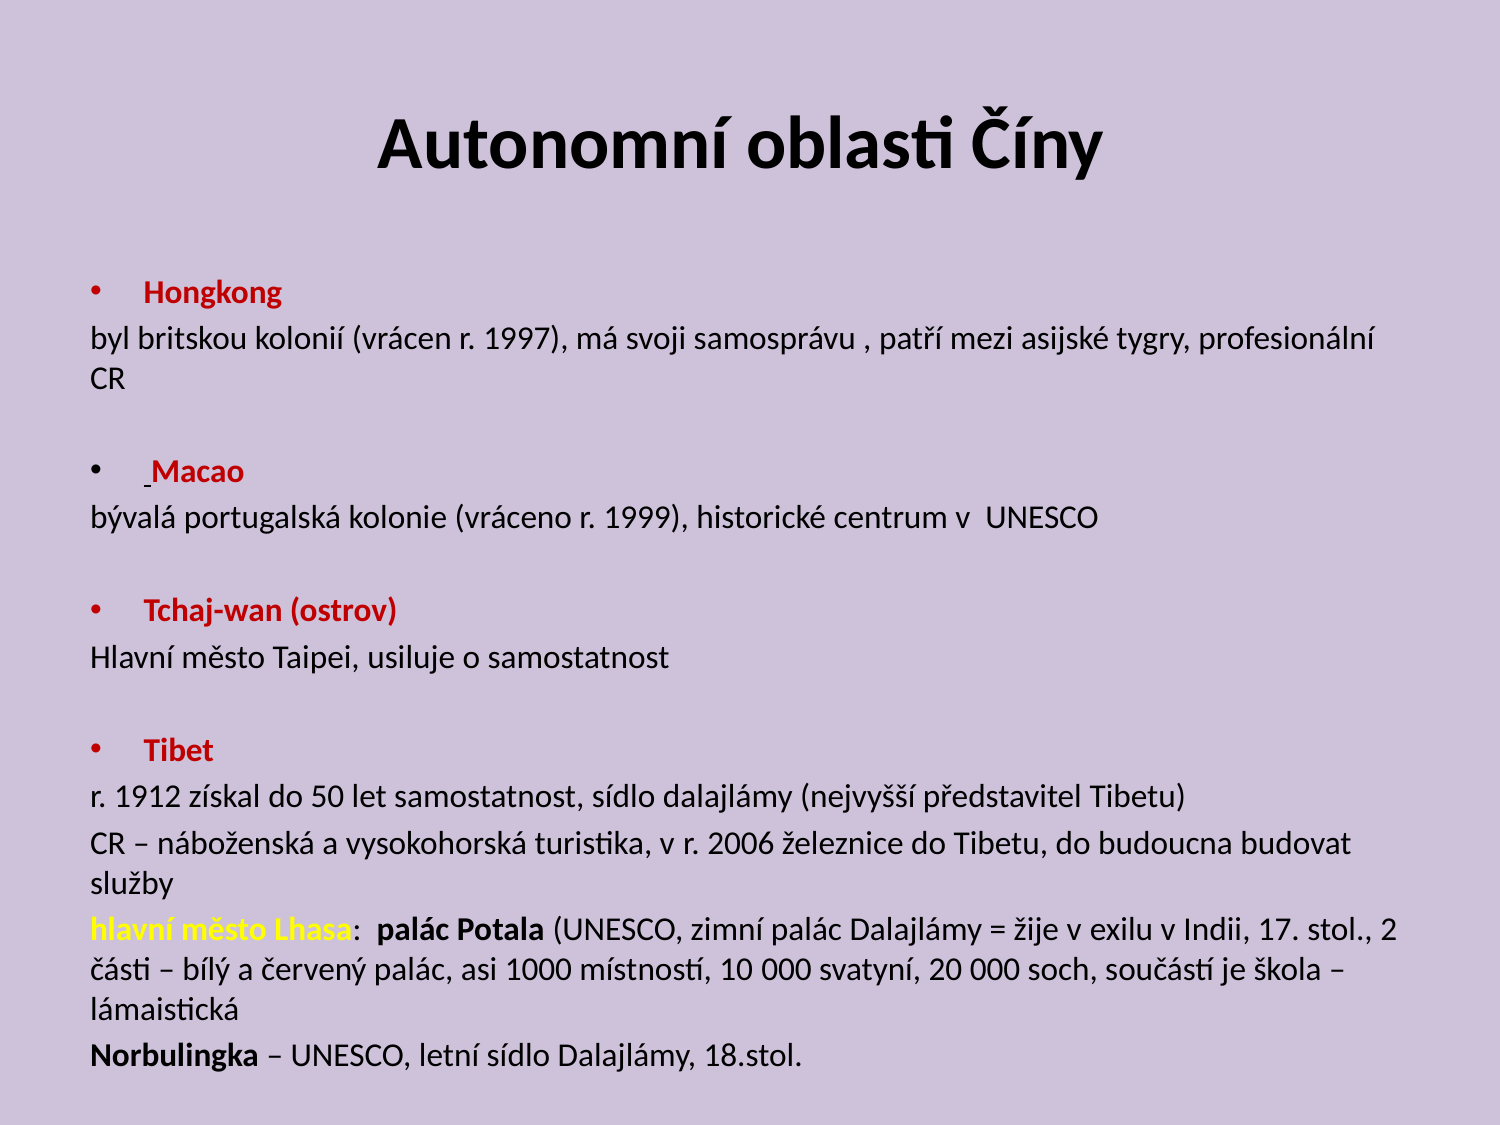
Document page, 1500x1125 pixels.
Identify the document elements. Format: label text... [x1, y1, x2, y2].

title Autonomní oblasti Číny [75, 45, 1425, 233]
list Hongkong byl britskou kolonií (vrácen r. 1997), má svoji samosprávu , patří mezi asijské tygry, profesionální CR Macao bývalá portugalská kolonie (vráceno r. 1999), historické centrum v UNESCO Tchaj-wan (ostrov) Hlavní město Taipei, usiluje o samostatnost Tibet r. 1912 získal do 50 let samostatnost, sídlo dalajlámy (nejvyšší představitel Tibetu) CR – náboženská a vysokohorská turistika, v r. 2006 železnice do Tibetu, do budoucna budovat služby hlavní město Lhasa: palác Potala (UNESCO, zimní palác Dalajlámy = žije v exilu v Indii, 17. stol., 2 části – bílý a červený palác, asi 1000 místností, 10 000 svatyní, 20 000 soch, součástí je škola – lámaistická Norbulingka – UNESCO, letní sídlo Dalajlámy, 18.stol. [75, 262, 1425, 1094]
